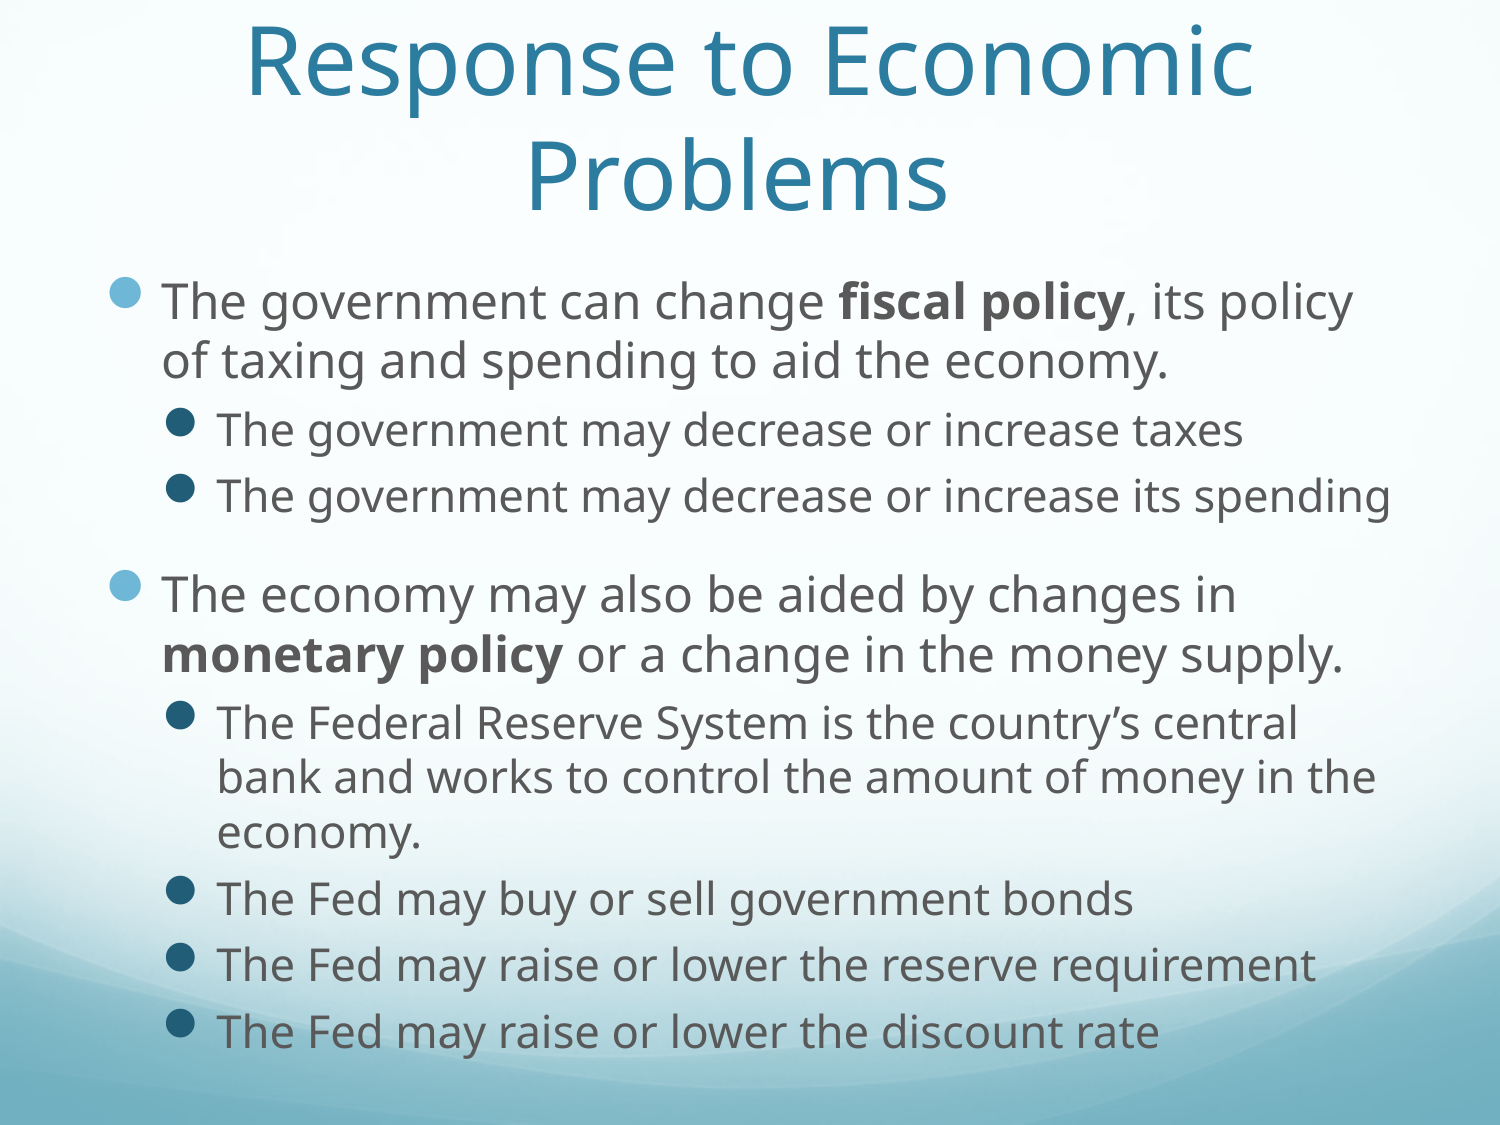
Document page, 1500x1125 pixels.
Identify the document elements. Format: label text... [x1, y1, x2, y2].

list The government can change fiscal policy, its policy of taxing and spending to aid the economy. The government may decrease or increase taxes The government may decrease or increase its spending The economy may also be aided by changes in monetary policy or a change in the money supply. The Federal Reserve System is the country’s central bank and works to control the amount of money in the economy. The Fed may buy or sell government bonds The Fed may raise or lower the reserve requirement The Fed may raise or lower the discount rate [90, 262, 1410, 1125]
title Response to Economic Problems [90, 17, 1410, 237]
